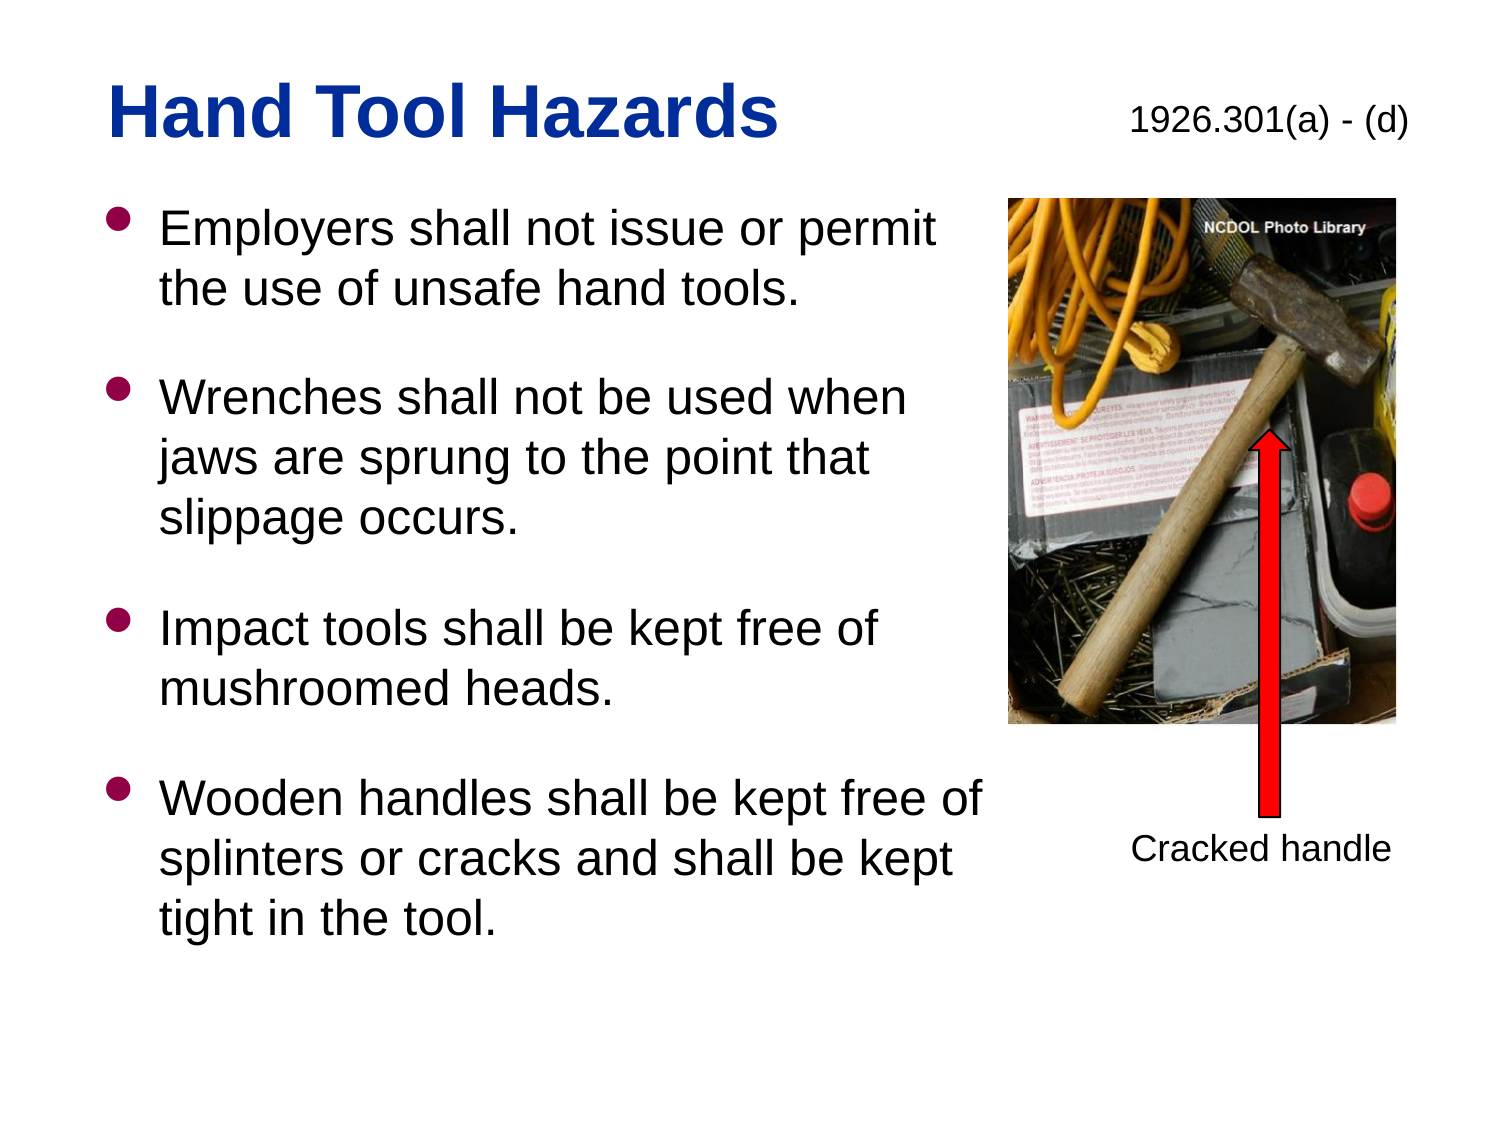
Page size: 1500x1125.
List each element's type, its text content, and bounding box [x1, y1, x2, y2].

text_box 1926.301(a) - (d) [1114, 87, 1425, 148]
text_box [1259, 734, 1281, 818]
text_box Cracked handle [1115, 817, 1479, 877]
picture [1008, 198, 1399, 726]
list Employers shall not issue or permit the use of unsafe hand tools. Wrenches shall not be used when jaws are sprung to the point that slippage occurs. Impact tools shall be kept free of mushroomed heads. Wooden handles shall be kept free of splinters or cracks and shall be kept tight in the tool. [87, 187, 1000, 988]
title Hand Tool Hazards [99, 62, 1450, 153]
